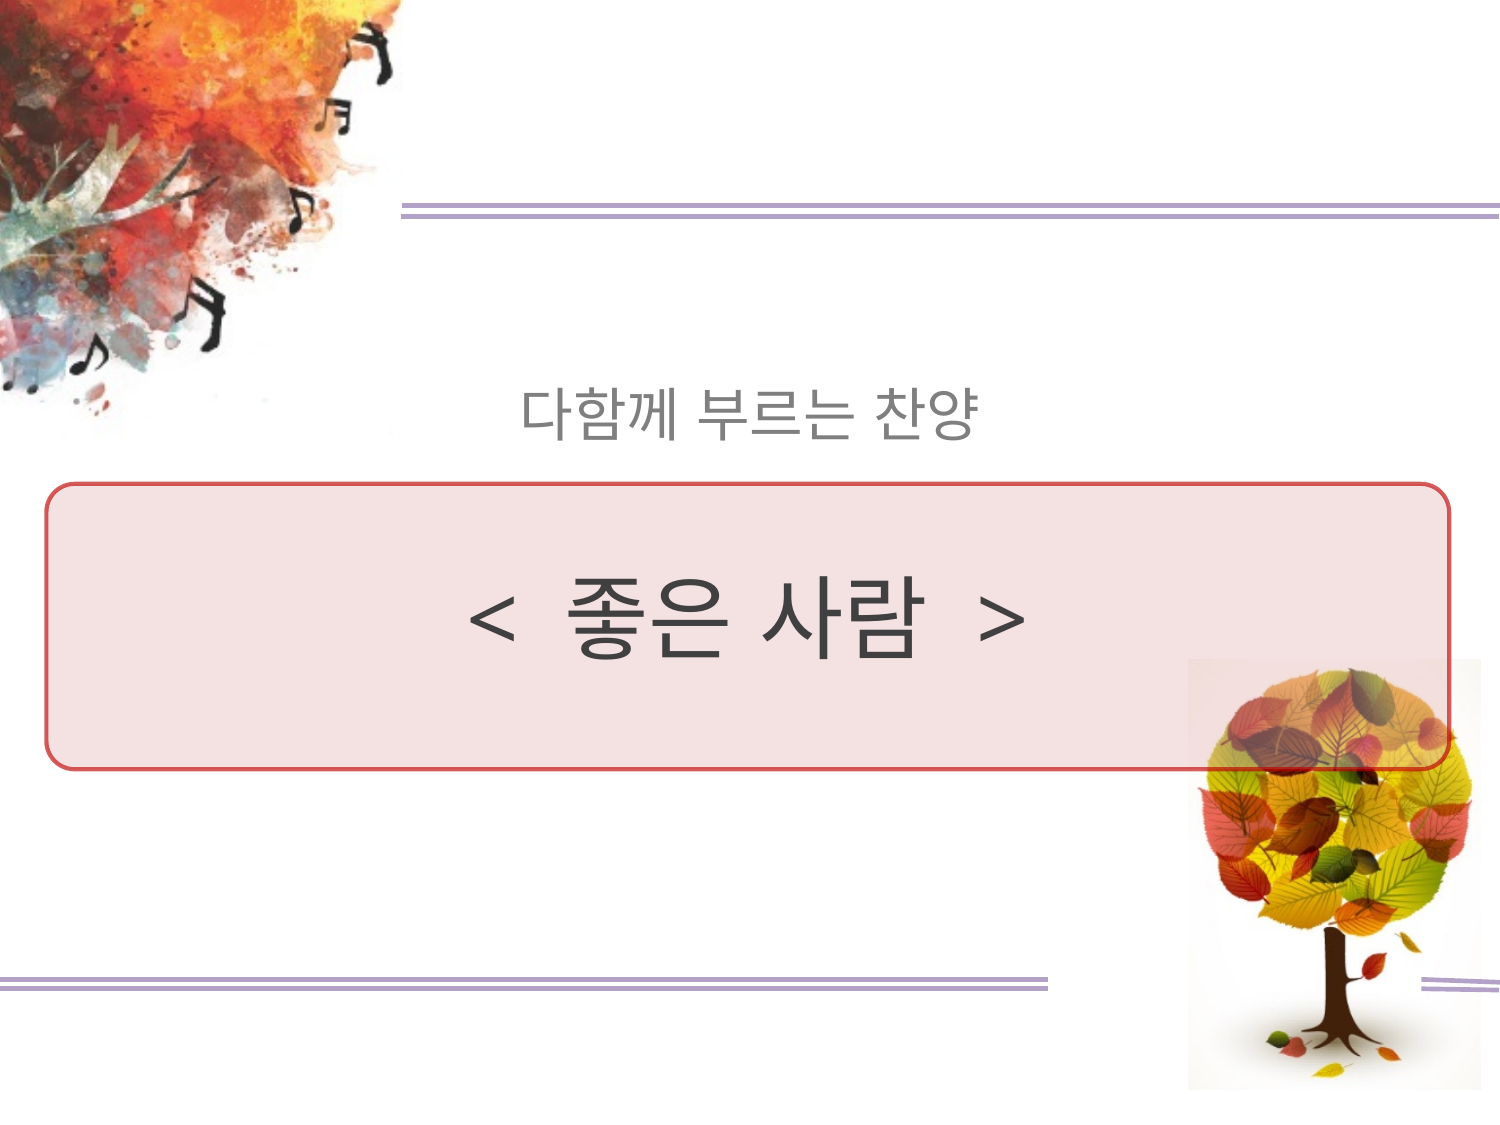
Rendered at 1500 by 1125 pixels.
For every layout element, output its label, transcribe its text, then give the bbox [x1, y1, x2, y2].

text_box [1421, 979, 1500, 983]
text_box [44, 679, 1183, 772]
picture [1188, 659, 1481, 1090]
picture [0, 0, 403, 438]
text_box < 좋은 사람 > [0, 553, 1498, 679]
text_box 다함께 부르는 찬양 [0, 370, 1500, 456]
text_box [44, 481, 1452, 553]
